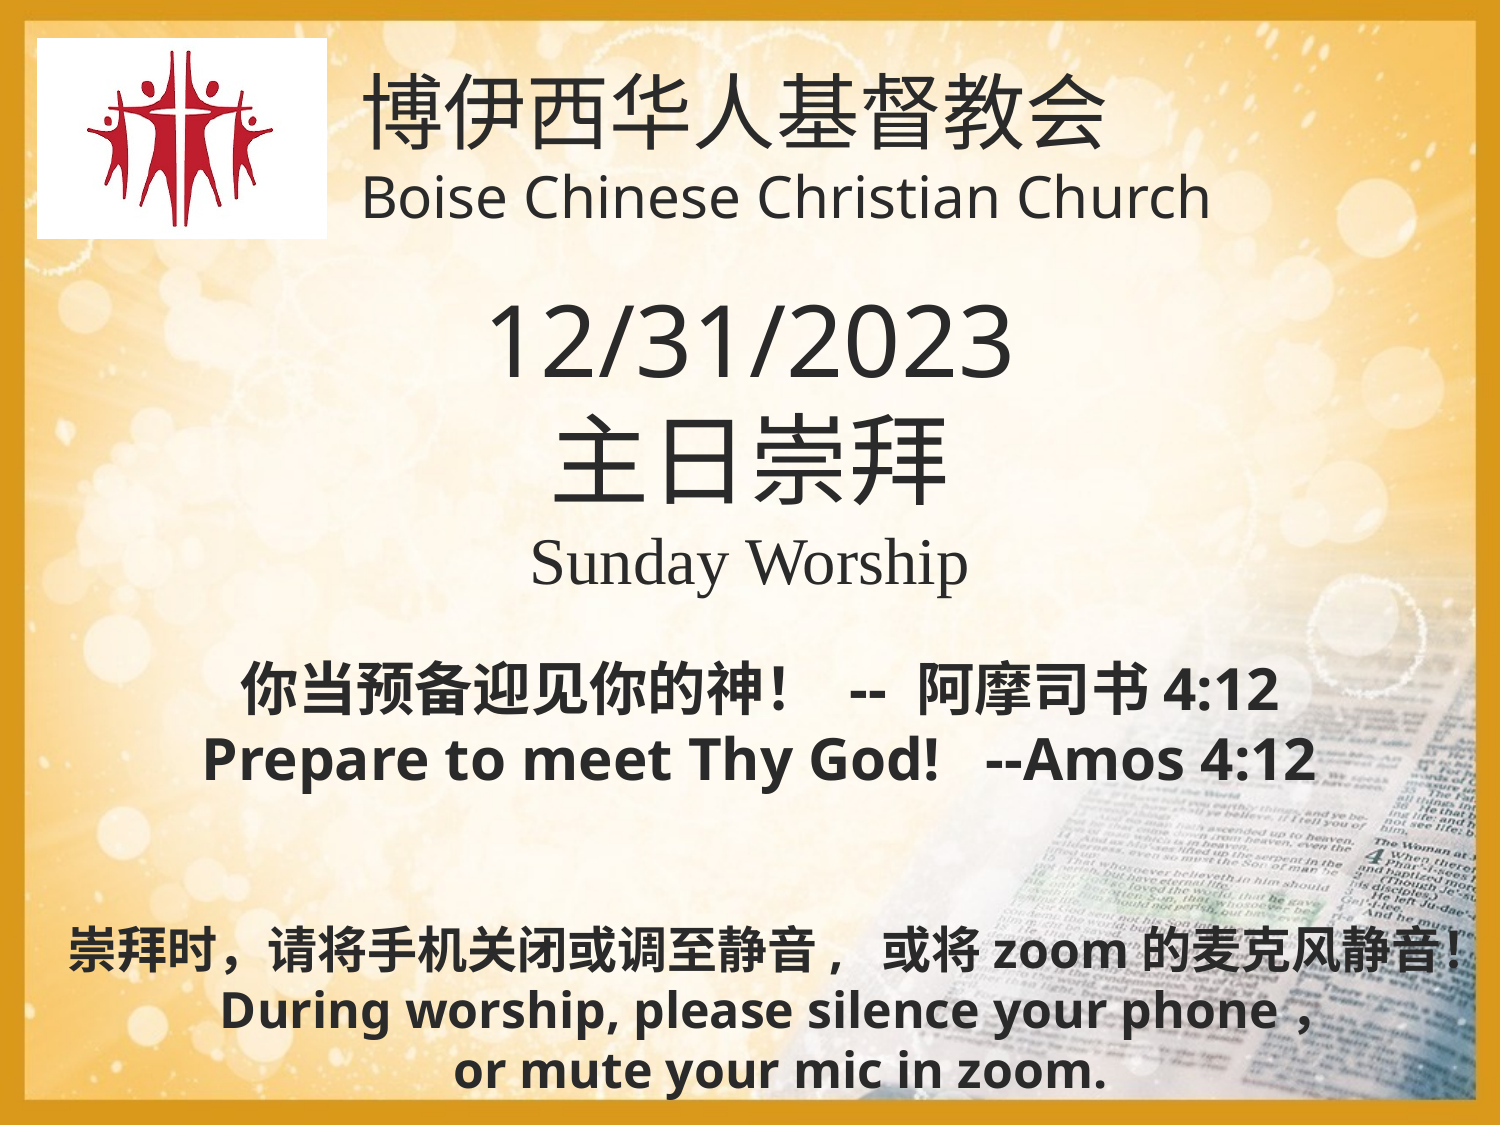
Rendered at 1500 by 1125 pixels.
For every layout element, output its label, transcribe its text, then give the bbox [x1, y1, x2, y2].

subtitle 12/31/2023 主日崇拜 Sunday Worship [225, 270, 1275, 520]
text_box 崇拜时，请将手机关闭或调至静音, 或将zoom的麦克风静音！ During worship, please silence your phone， or mute your mic in zoom. [52, 911, 1500, 1107]
title 博伊西华人基督教会 Boise Chinese Christian Church [345, 50, 1344, 240]
picture [0, 0, 1500, 1125]
text_box 你当预备迎见你的神！ -- 阿摩司书4:12 Prepare to meet Thy God! --Amos 4:12 [70, 644, 1450, 800]
